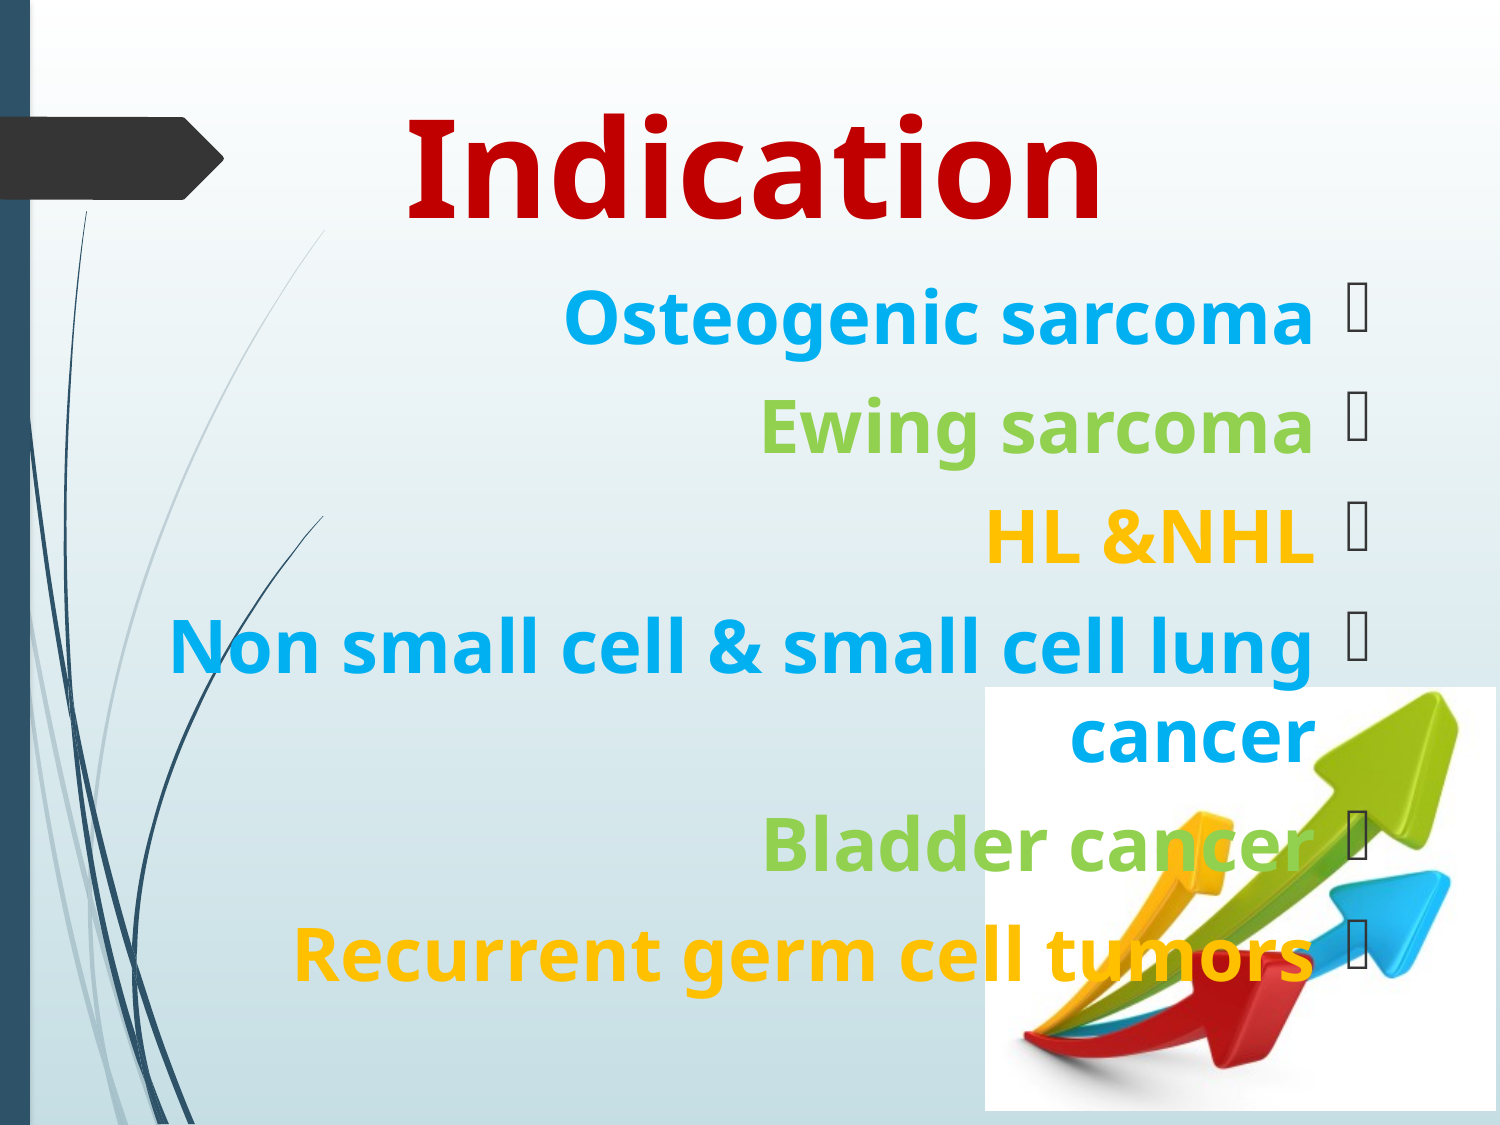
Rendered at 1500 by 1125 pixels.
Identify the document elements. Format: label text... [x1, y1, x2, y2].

list Osteogenic sarcoma Ewing sarcoma HL &NHL Non small cell & small cell lung cancer Bladder cancer Recurrent germ cell tumors [37, 262, 1388, 1005]
text_box Indication [99, 70, 1450, 258]
picture [985, 687, 1496, 1111]
